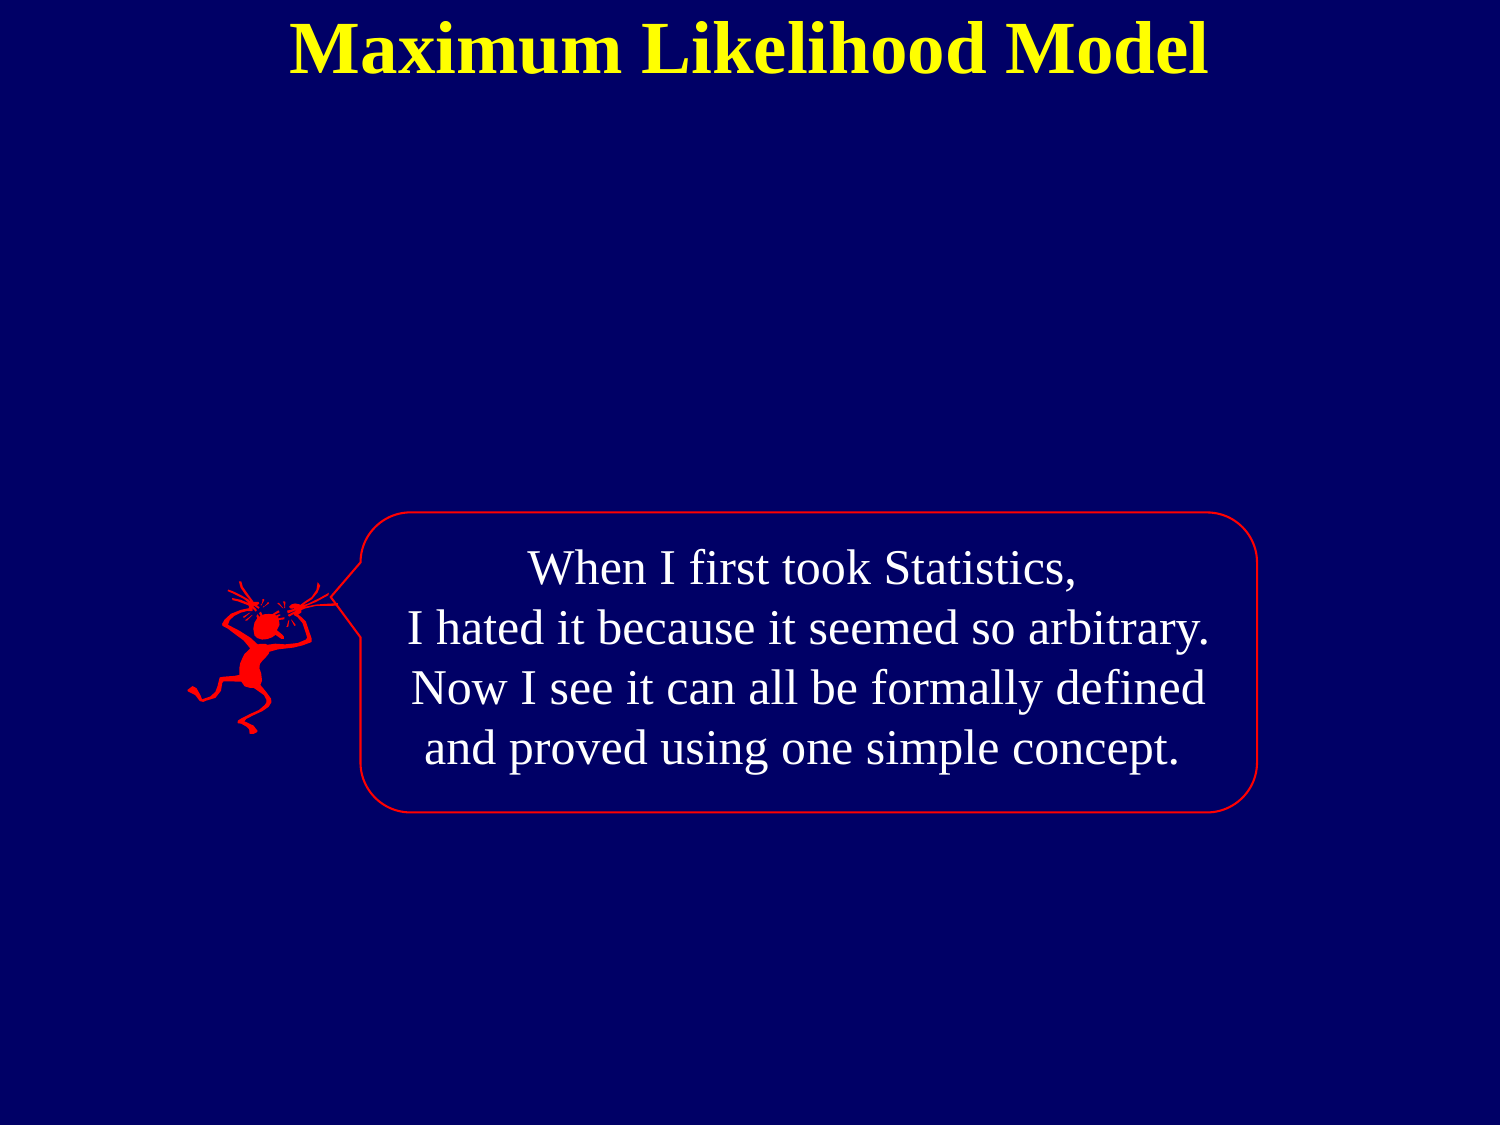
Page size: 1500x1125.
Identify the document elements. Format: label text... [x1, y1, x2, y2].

text_box When I first took Statistics, I hated it because it seemed so arbitrary. Now I see it can all be formally defined and proved using one simple concept. [341, 512, 1258, 813]
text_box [187, 581, 339, 735]
text_box Maximum Likelihood Model [112, 0, 1388, 138]
